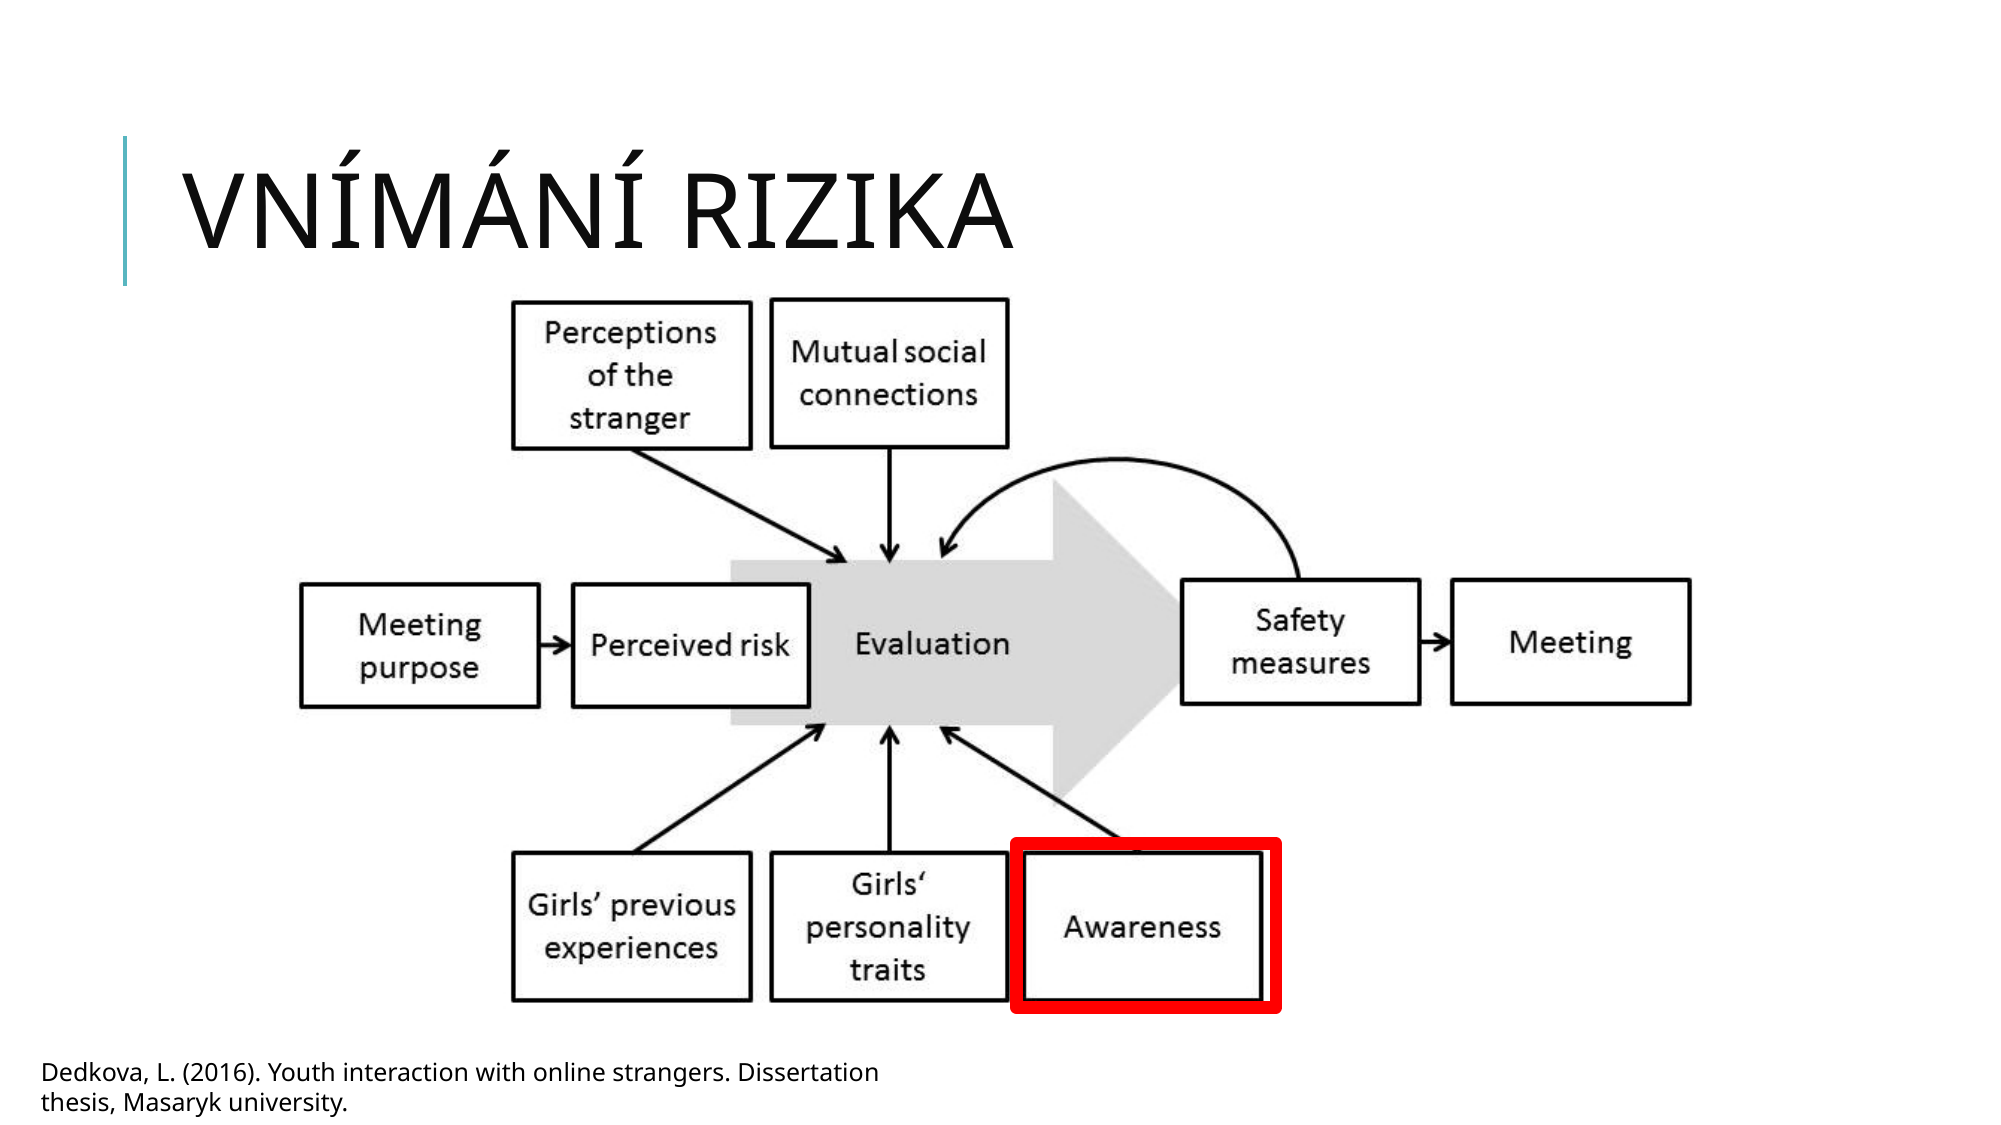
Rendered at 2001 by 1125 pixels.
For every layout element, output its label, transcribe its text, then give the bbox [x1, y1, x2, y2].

picture [289, 276, 1708, 1022]
text_box Dedkova, L. (2016). Youth interaction with online strangers. Dissertation thesis, Masaryk university. [26, 1049, 966, 1124]
title Vnímání rizika [168, 96, 1763, 342]
